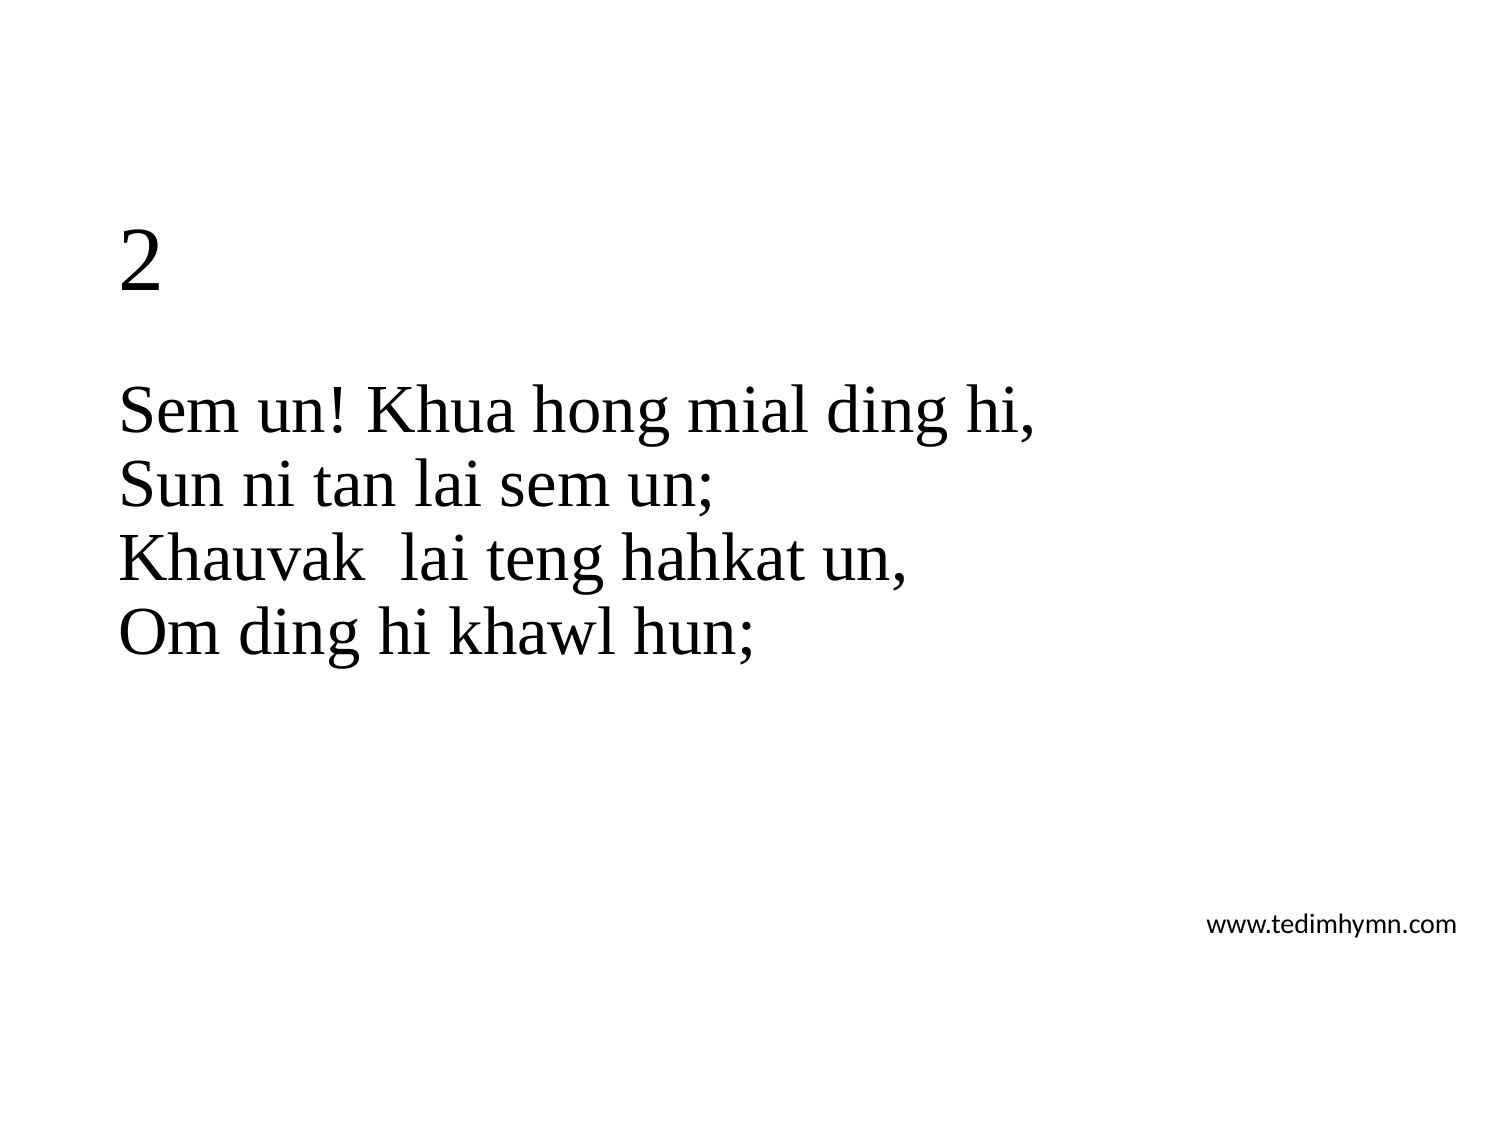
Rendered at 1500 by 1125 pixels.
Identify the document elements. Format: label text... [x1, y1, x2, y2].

title 2 [103, 200, 1397, 322]
list Sem un! Khua hong mial ding hi, Sun ni tan lai sem un; Khauvak lai teng hahkat un, Om ding hi khawl hun; [103, 365, 1397, 901]
text_box www.tedimhymn.com [1191, 897, 1500, 947]
